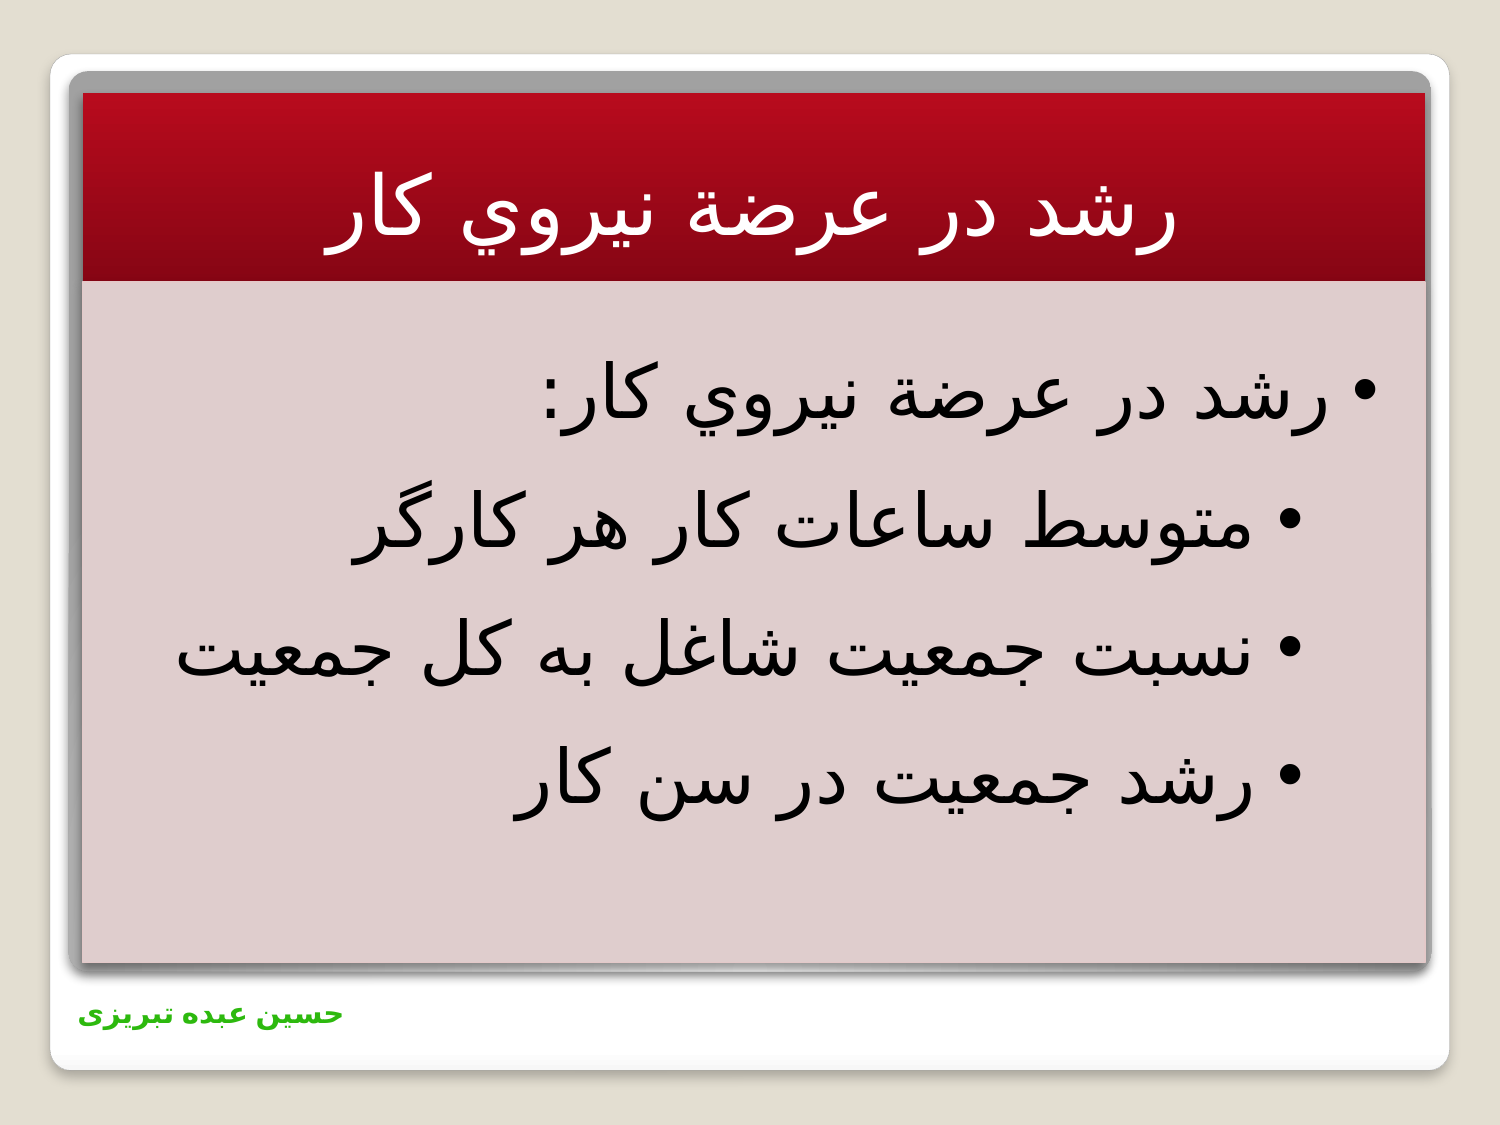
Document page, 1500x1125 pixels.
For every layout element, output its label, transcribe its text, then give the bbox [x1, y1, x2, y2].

text_box رشد در عرضة نيروي كار: متوسط ساعات كار هر كارگر نسبت جمعيت شاغل به كل جمعيت رشد جمعيت در سن كار [82, 281, 1426, 963]
text_box رشد در عرضة نيروي كار [82, 92, 1426, 281]
